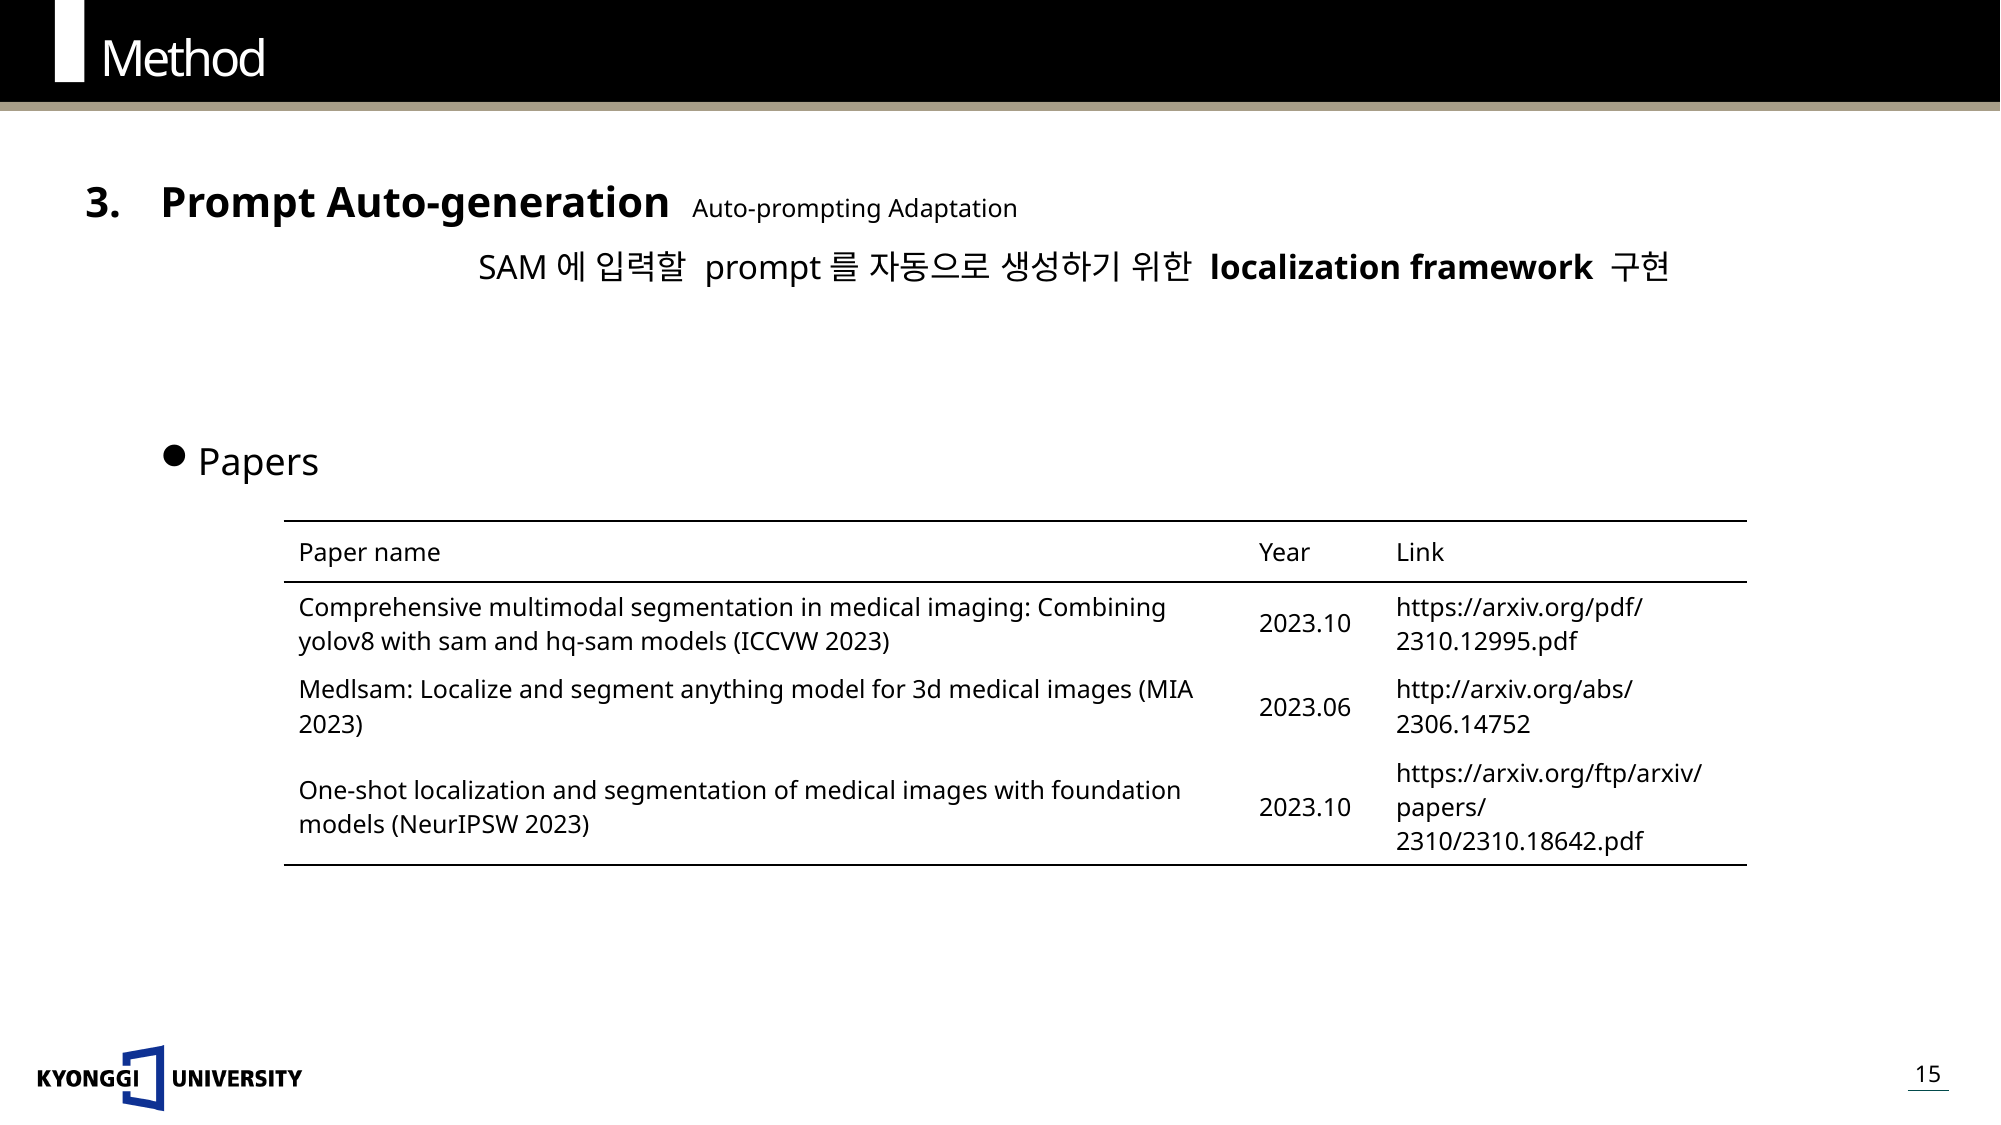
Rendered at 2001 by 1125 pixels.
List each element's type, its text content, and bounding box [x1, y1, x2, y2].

table_cell http://arxiv.org/abs/2306.14752 [1381, 665, 1747, 748]
picture [0, 0, 2000, 111]
table_cell 2023.10 [1244, 583, 1381, 665]
table_header Link [1381, 522, 1747, 581]
table_cell Comprehensive multimodal segmentation in medical imaging: Combining yolov8 with sam and hq-sam models (ICCVW 2023) [284, 583, 1244, 665]
table_cell One-shot localization and segmentation of medical images with foundation models (NeurIPSW 2023) [284, 748, 1244, 864]
table_cell https://arxiv.org/pdf/2310.12995.pdf [1381, 583, 1747, 665]
table_header Paper name [284, 522, 1244, 581]
table_cell 2023.10 [1244, 748, 1381, 864]
table_cell 2023.06 [1244, 665, 1381, 748]
list Prompt Auto-generation Auto-prompting Adaptation SAM에 입력할 prompt를 자동으로 생성하기 위한 localization framework 구현 Papers [70, 168, 1930, 1035]
list Method [85, 0, 1946, 99]
table_header Year [1244, 522, 1381, 581]
table_cell Medlsam: Localize and segment anything model for 3d medical images (MIA 2023) [284, 665, 1244, 748]
picture [25, 1035, 309, 1119]
table_cell https://arxiv.org/ftp/arxiv/papers/2310/2310.18642.pdf [1381, 748, 1747, 864]
